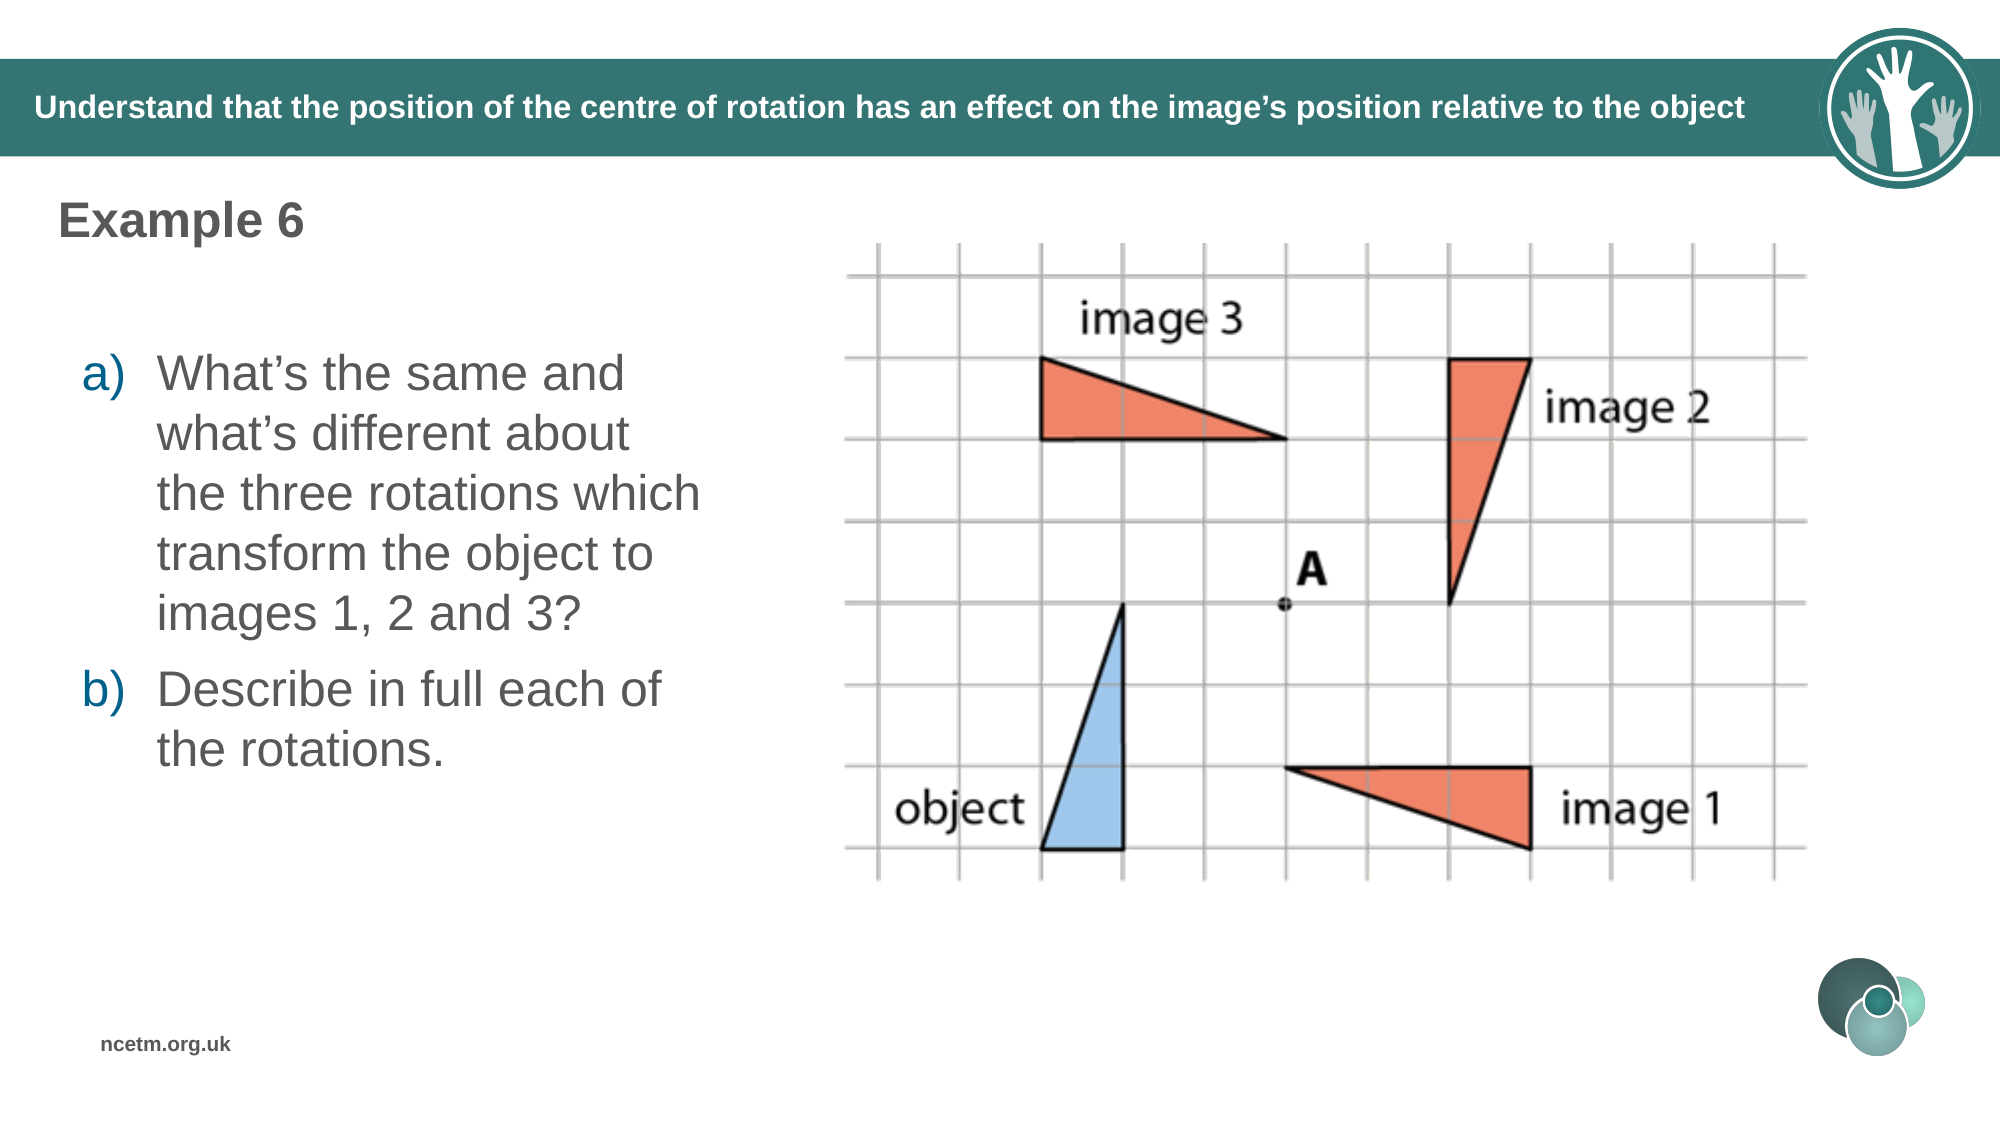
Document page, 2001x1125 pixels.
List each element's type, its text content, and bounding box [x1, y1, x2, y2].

text_box What’s the same and what’s different about the three rotations which transform the object to images 1, 2 and 3? Describe in full each of the rotations. [66, 332, 717, 785]
picture [1818, 958, 1925, 1056]
picture [1818, 26, 1982, 190]
picture [811, 243, 1850, 912]
text_box Example 6 [43, 179, 1043, 255]
title Understand that the position of the centre of rotation has an effect on the image’s position relative to the object [19, 72, 1839, 143]
